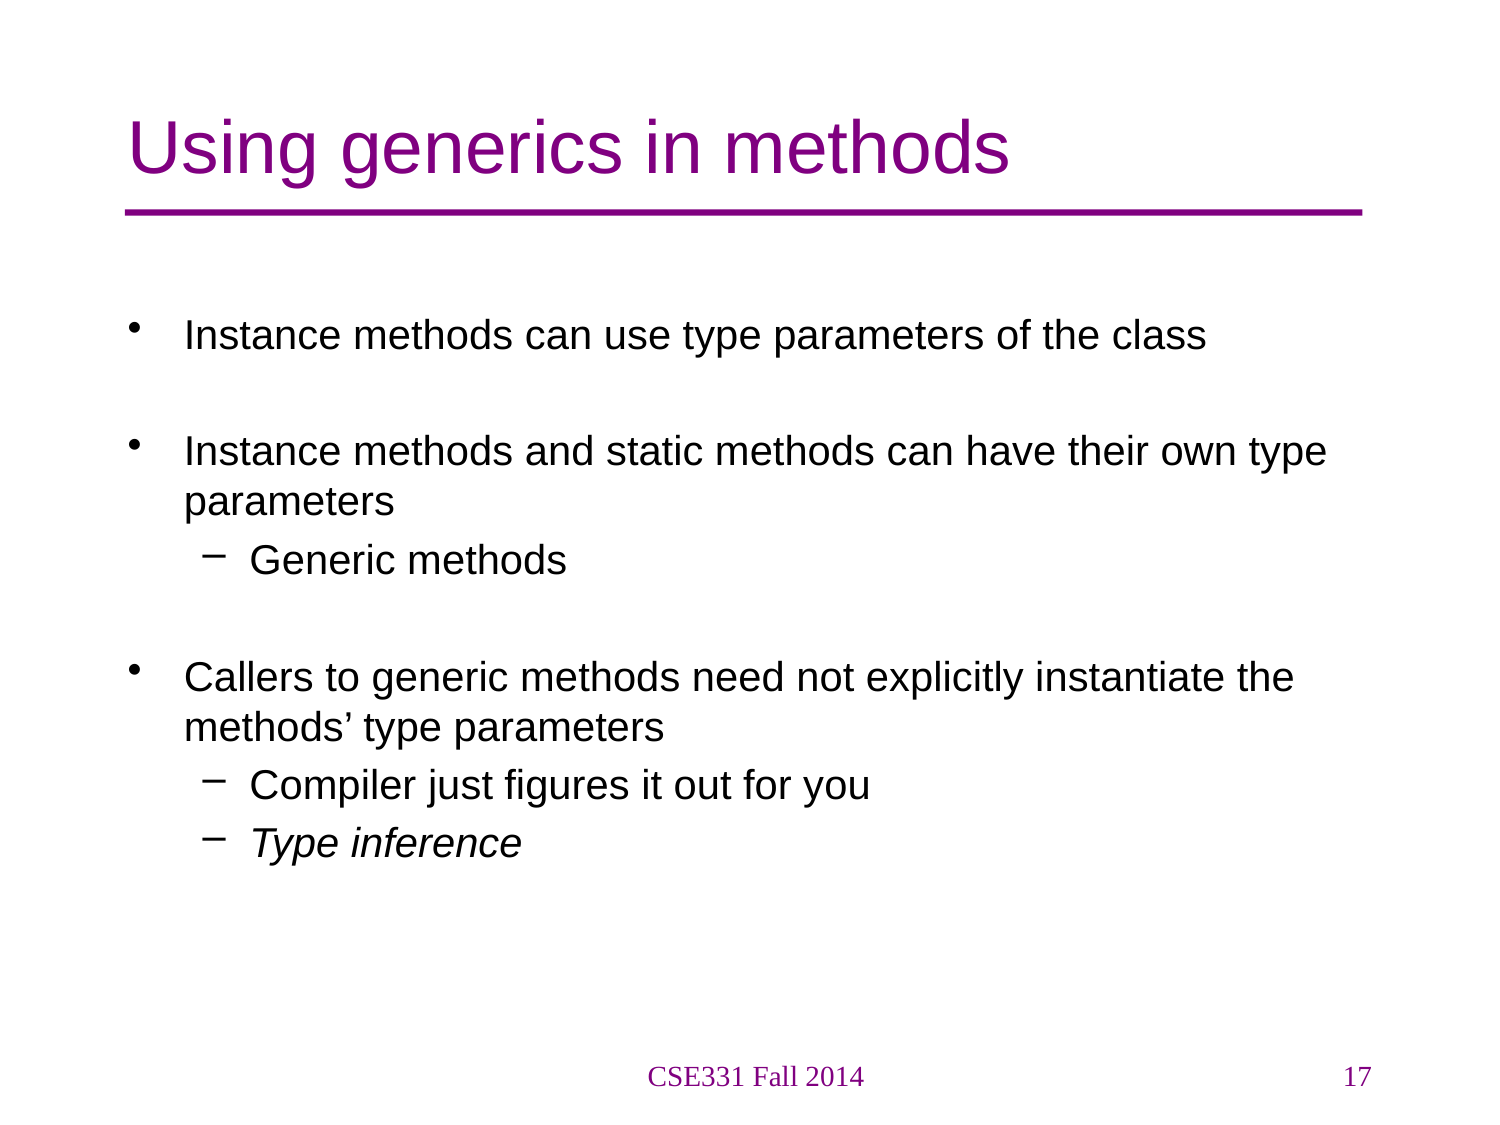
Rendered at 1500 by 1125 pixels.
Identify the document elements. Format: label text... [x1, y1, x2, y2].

list Instance methods can use type parameters of the class Instance methods and static methods can have their own type parameters Generic methods Callers to generic methods need not explicitly instantiate the methods’ type parameters Compiler just figures it out for you Type inference [112, 299, 1388, 925]
title Using generics in methods [112, 50, 1388, 238]
slide_number 17 [1074, 1049, 1388, 1125]
footer CSE331 Fall 2014 [474, 1049, 1038, 1125]
